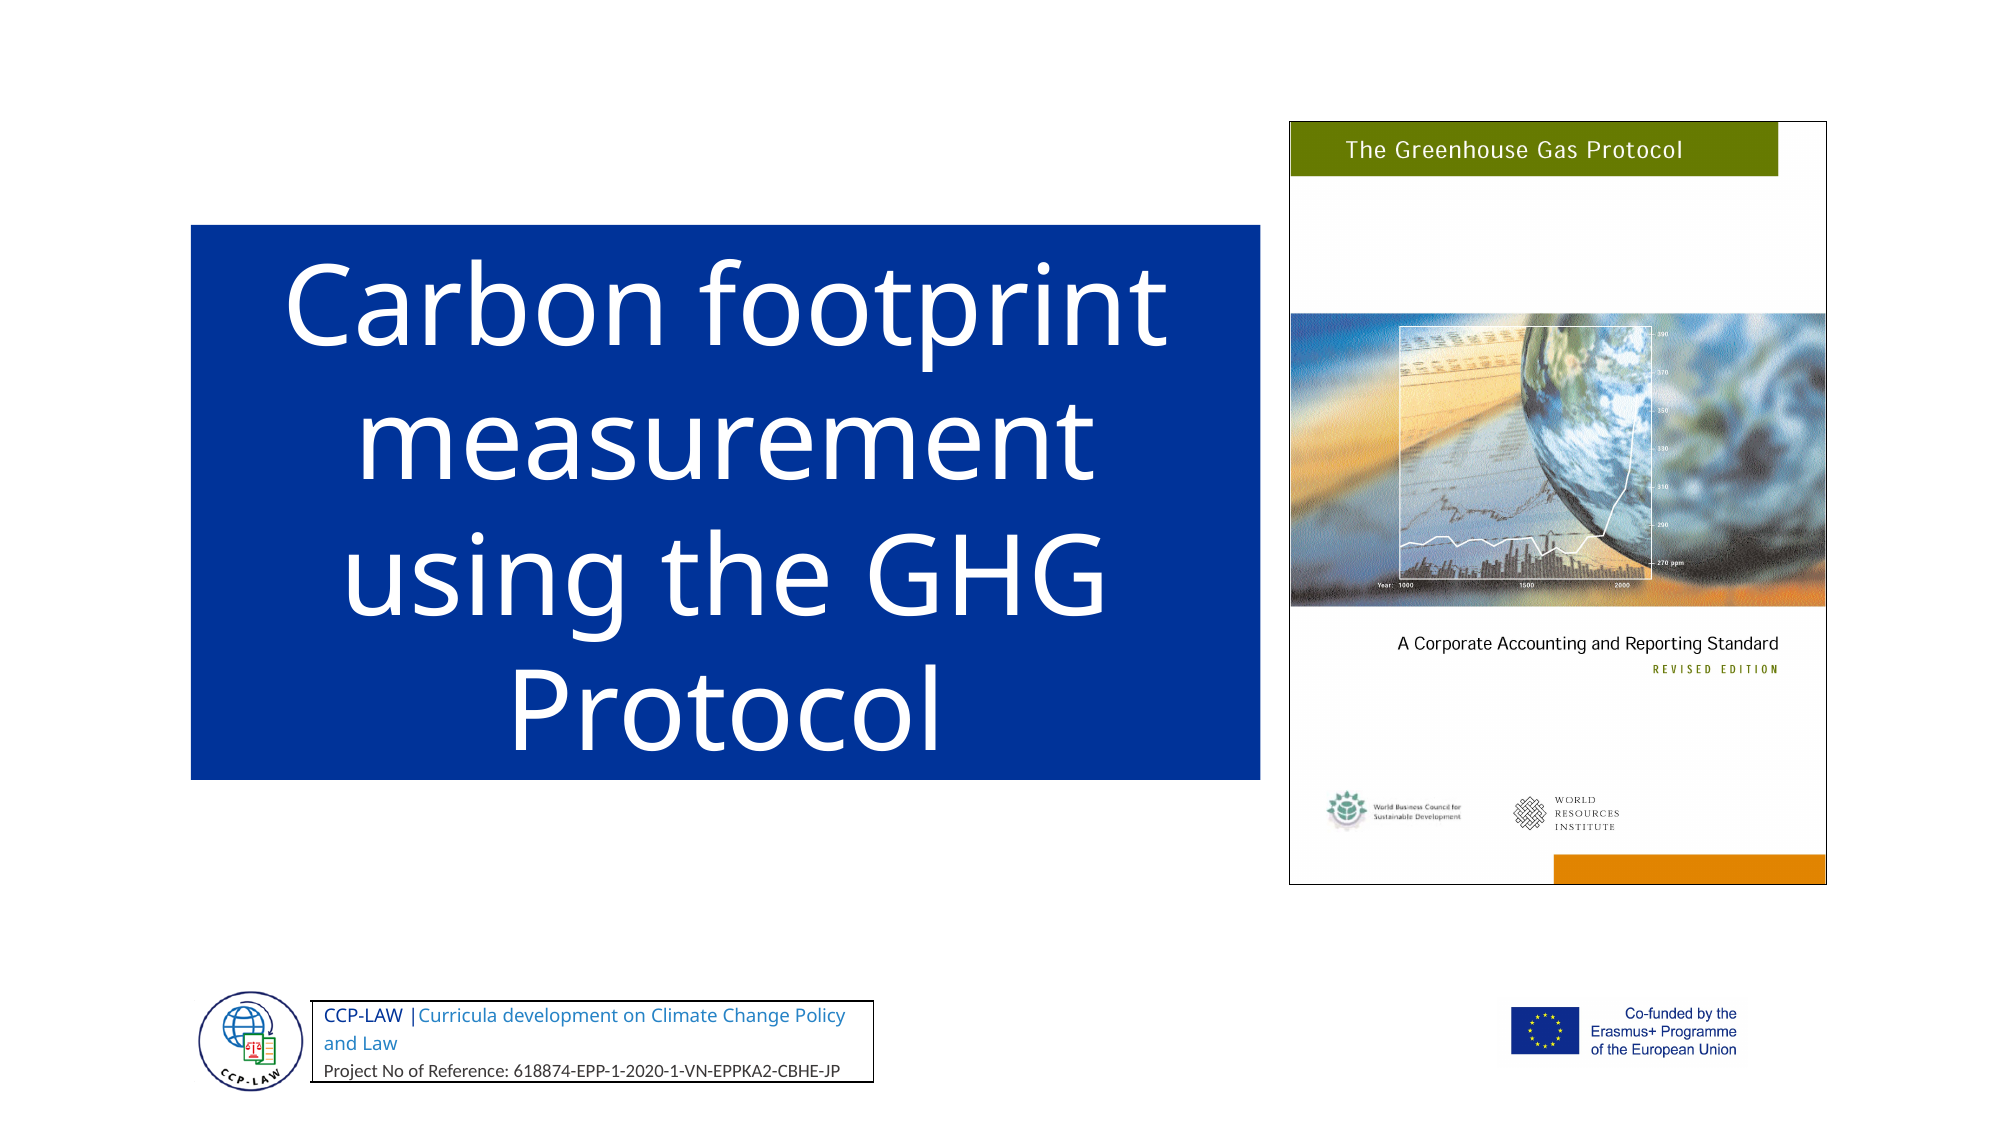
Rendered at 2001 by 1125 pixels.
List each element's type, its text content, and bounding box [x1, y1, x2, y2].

picture [1289, 121, 1828, 885]
picture [195, 984, 310, 1095]
picture [1497, 997, 1748, 1068]
text_box Carbon footprint measurement using the GHG Protocol [190, 224, 1261, 780]
